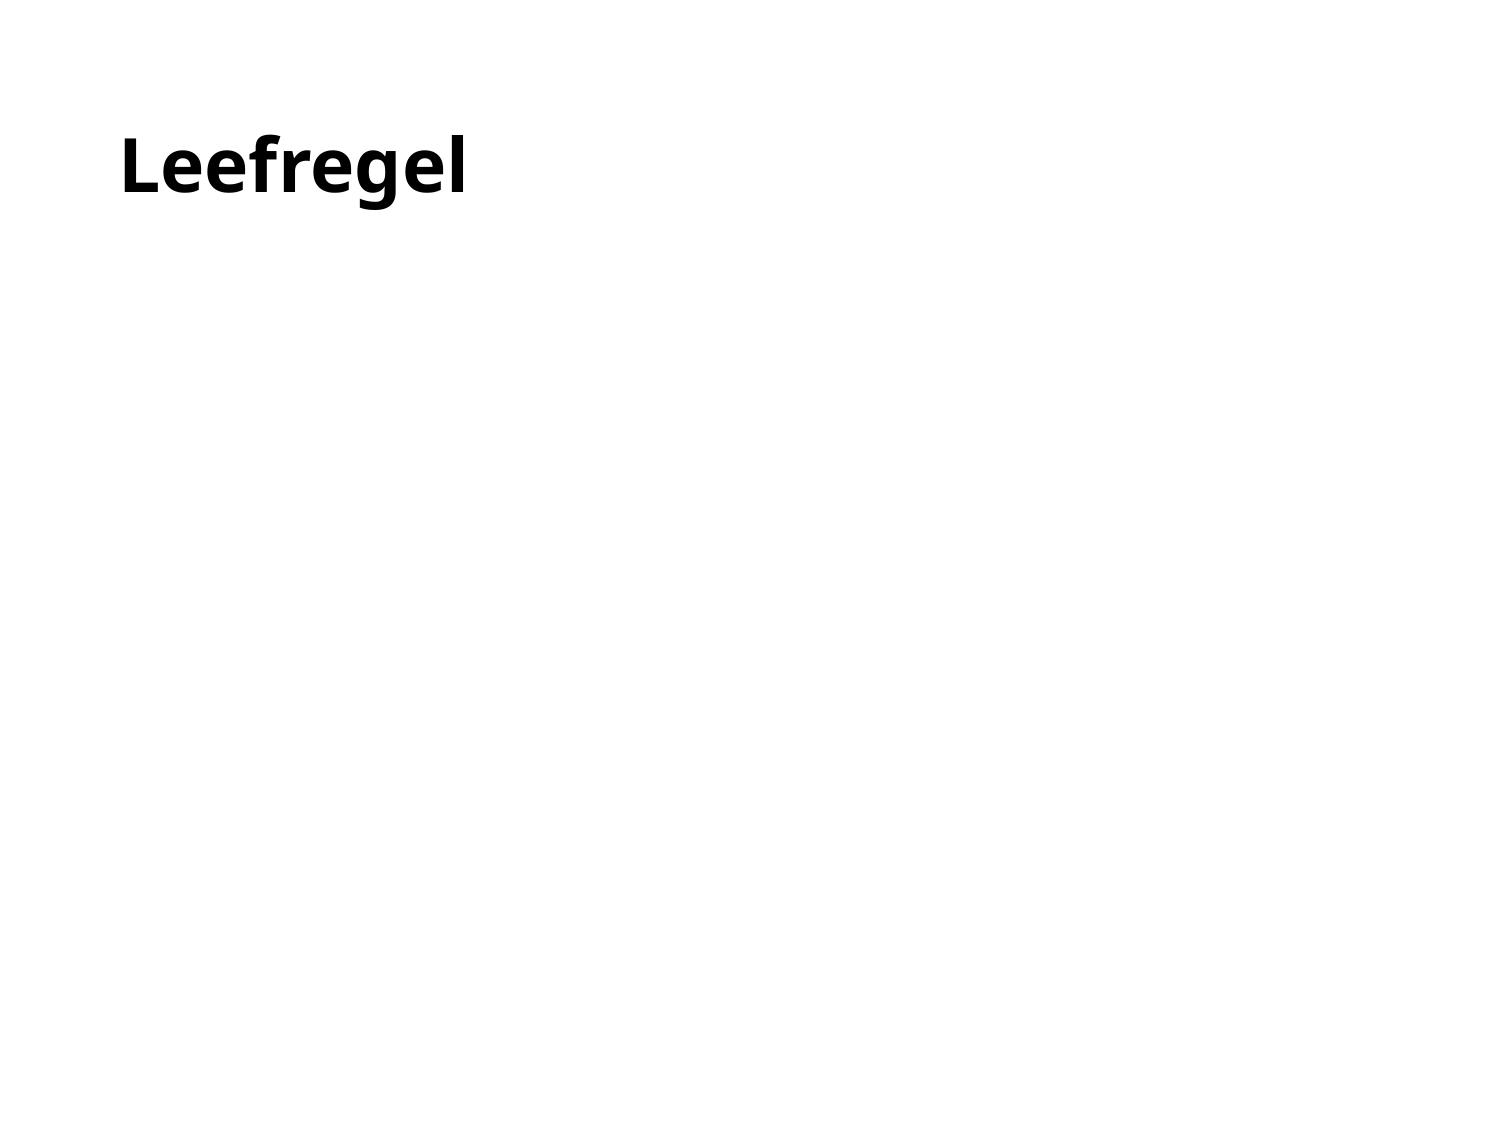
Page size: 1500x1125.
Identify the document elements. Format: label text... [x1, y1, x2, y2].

title Leefregel [103, 59, 1397, 278]
